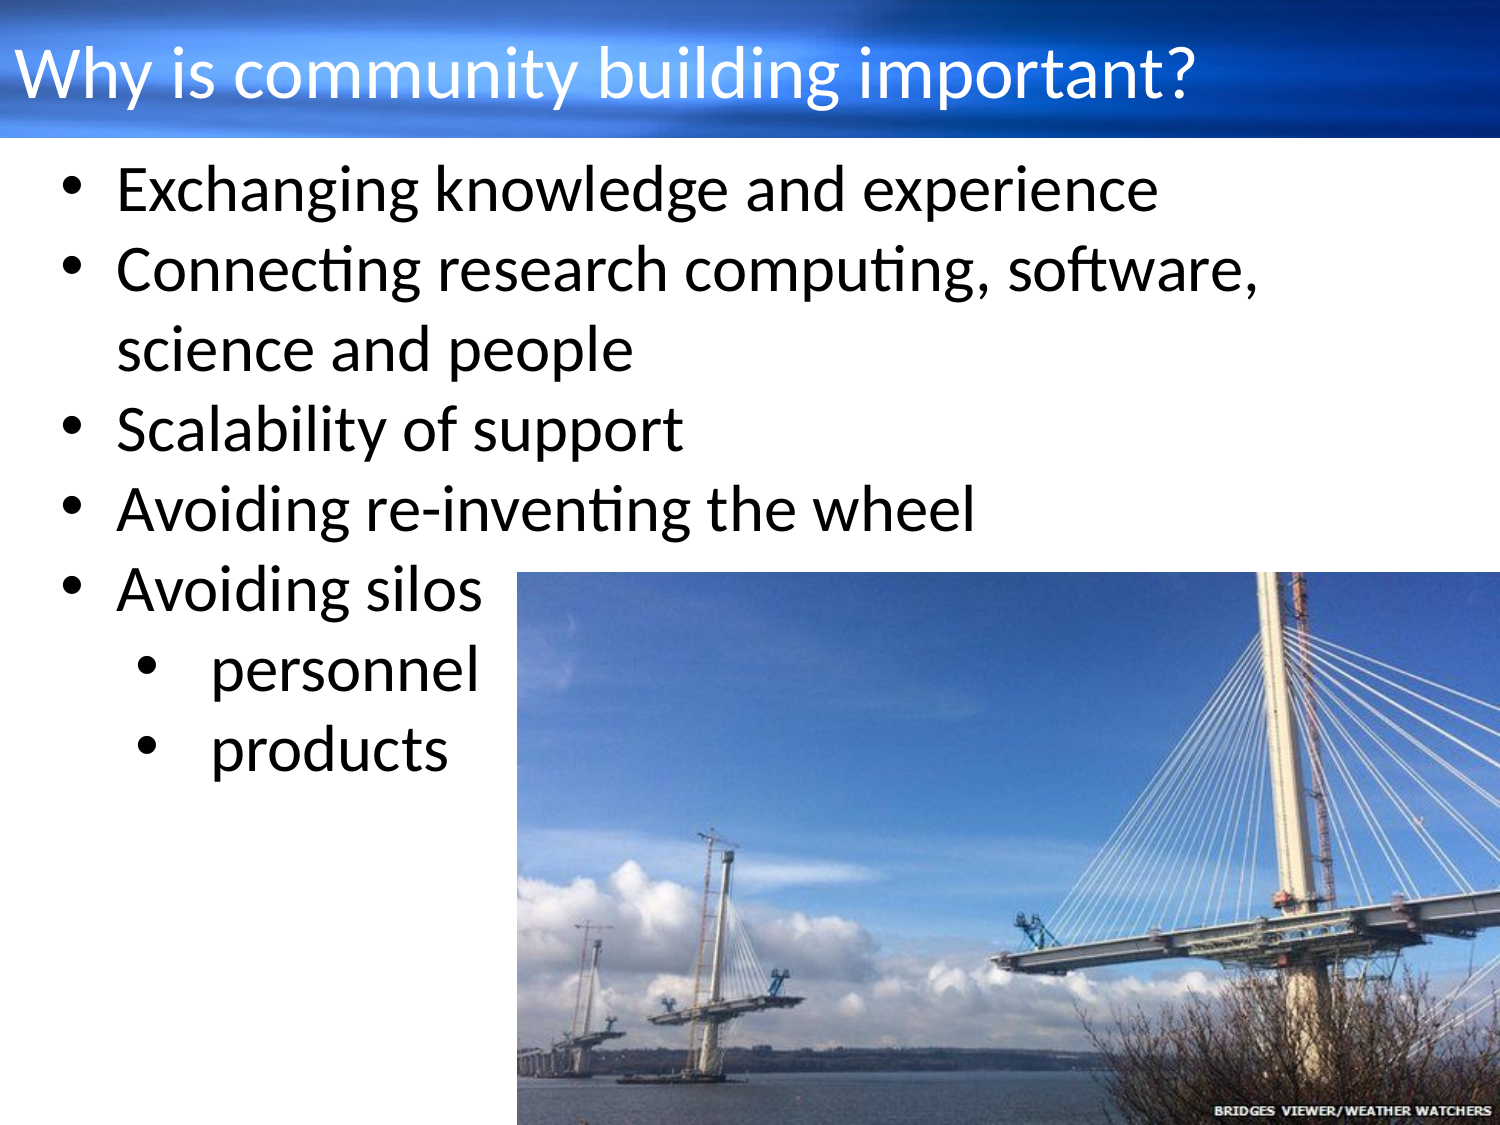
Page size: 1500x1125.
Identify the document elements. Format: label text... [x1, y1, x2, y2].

text_box Why is community building important? [0, 0, 1500, 139]
text_box Exchanging knowledge and experience Connecting research computing, software, science and people Scalability of support Avoiding re-inventing the wheel Avoiding silos personnel products [45, 137, 1478, 1125]
picture [516, 571, 1500, 1125]
